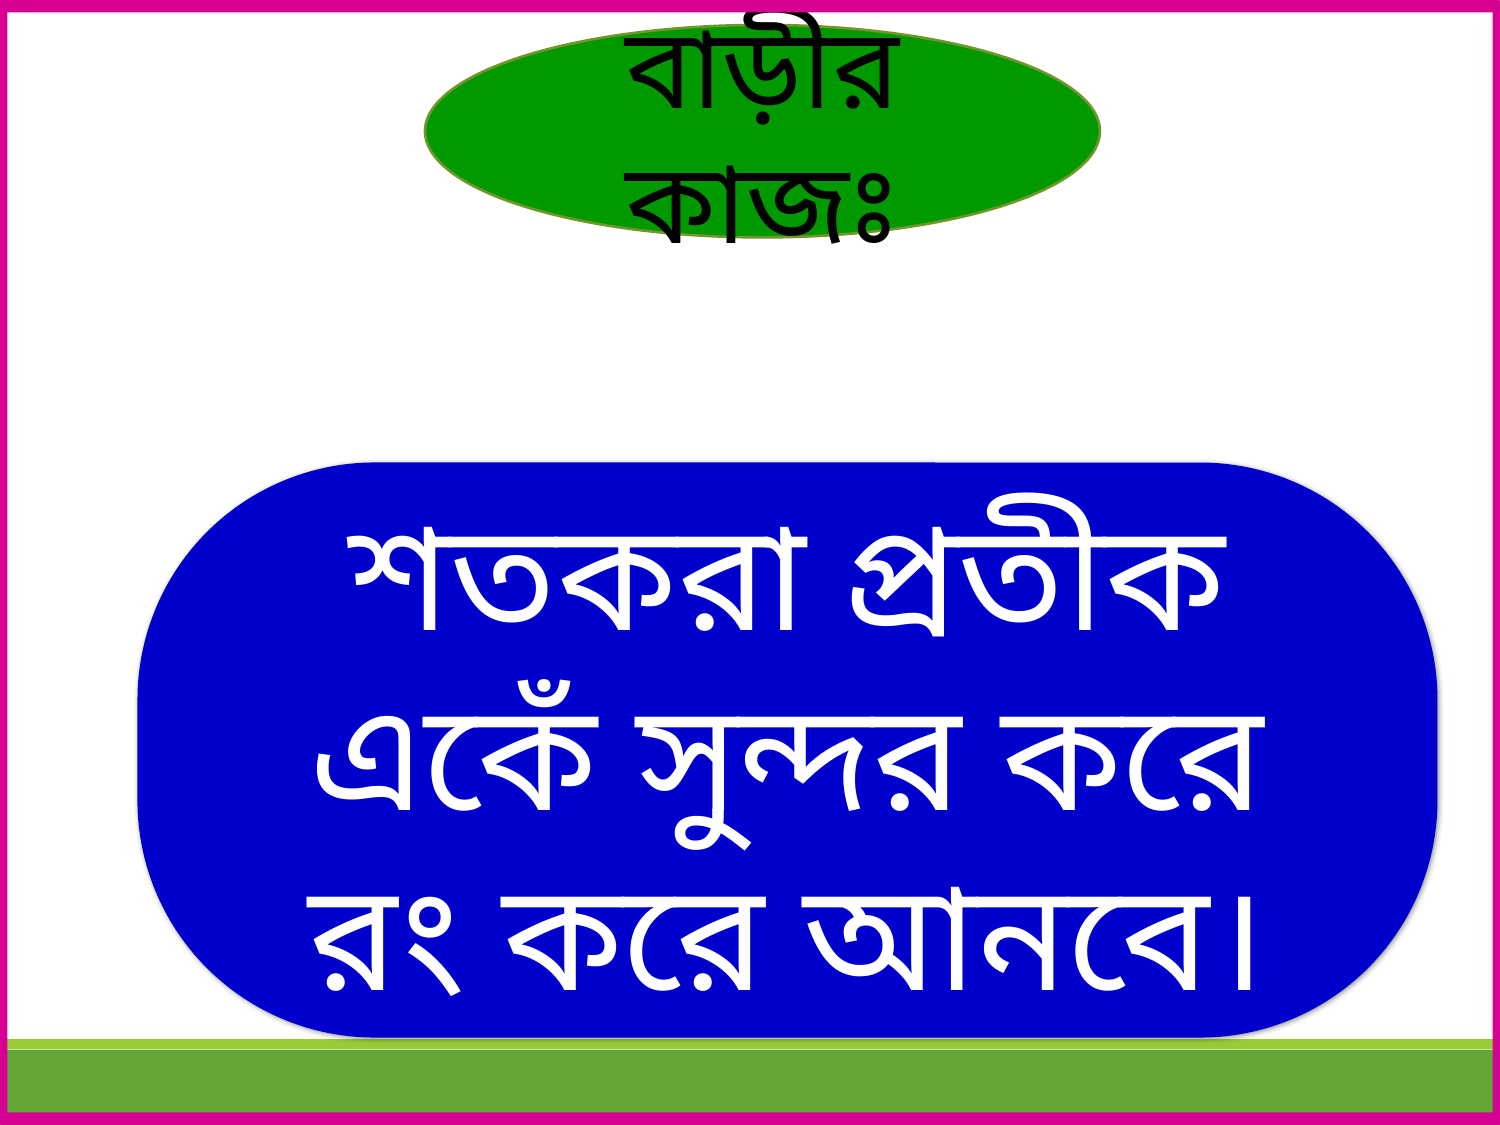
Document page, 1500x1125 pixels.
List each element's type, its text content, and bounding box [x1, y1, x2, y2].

text_box [9, 0, 1491, 14]
text_box [9, 1111, 1491, 1125]
text_box [1491, 0, 1500, 1125]
text_box [0, 0, 9, 1125]
text_box বাড়ীর কাজঃ [423, 23, 1102, 239]
text_box শতকরা প্রতীক একেঁ সুন্দর করে রং করে আনবে। [137, 462, 1438, 1038]
